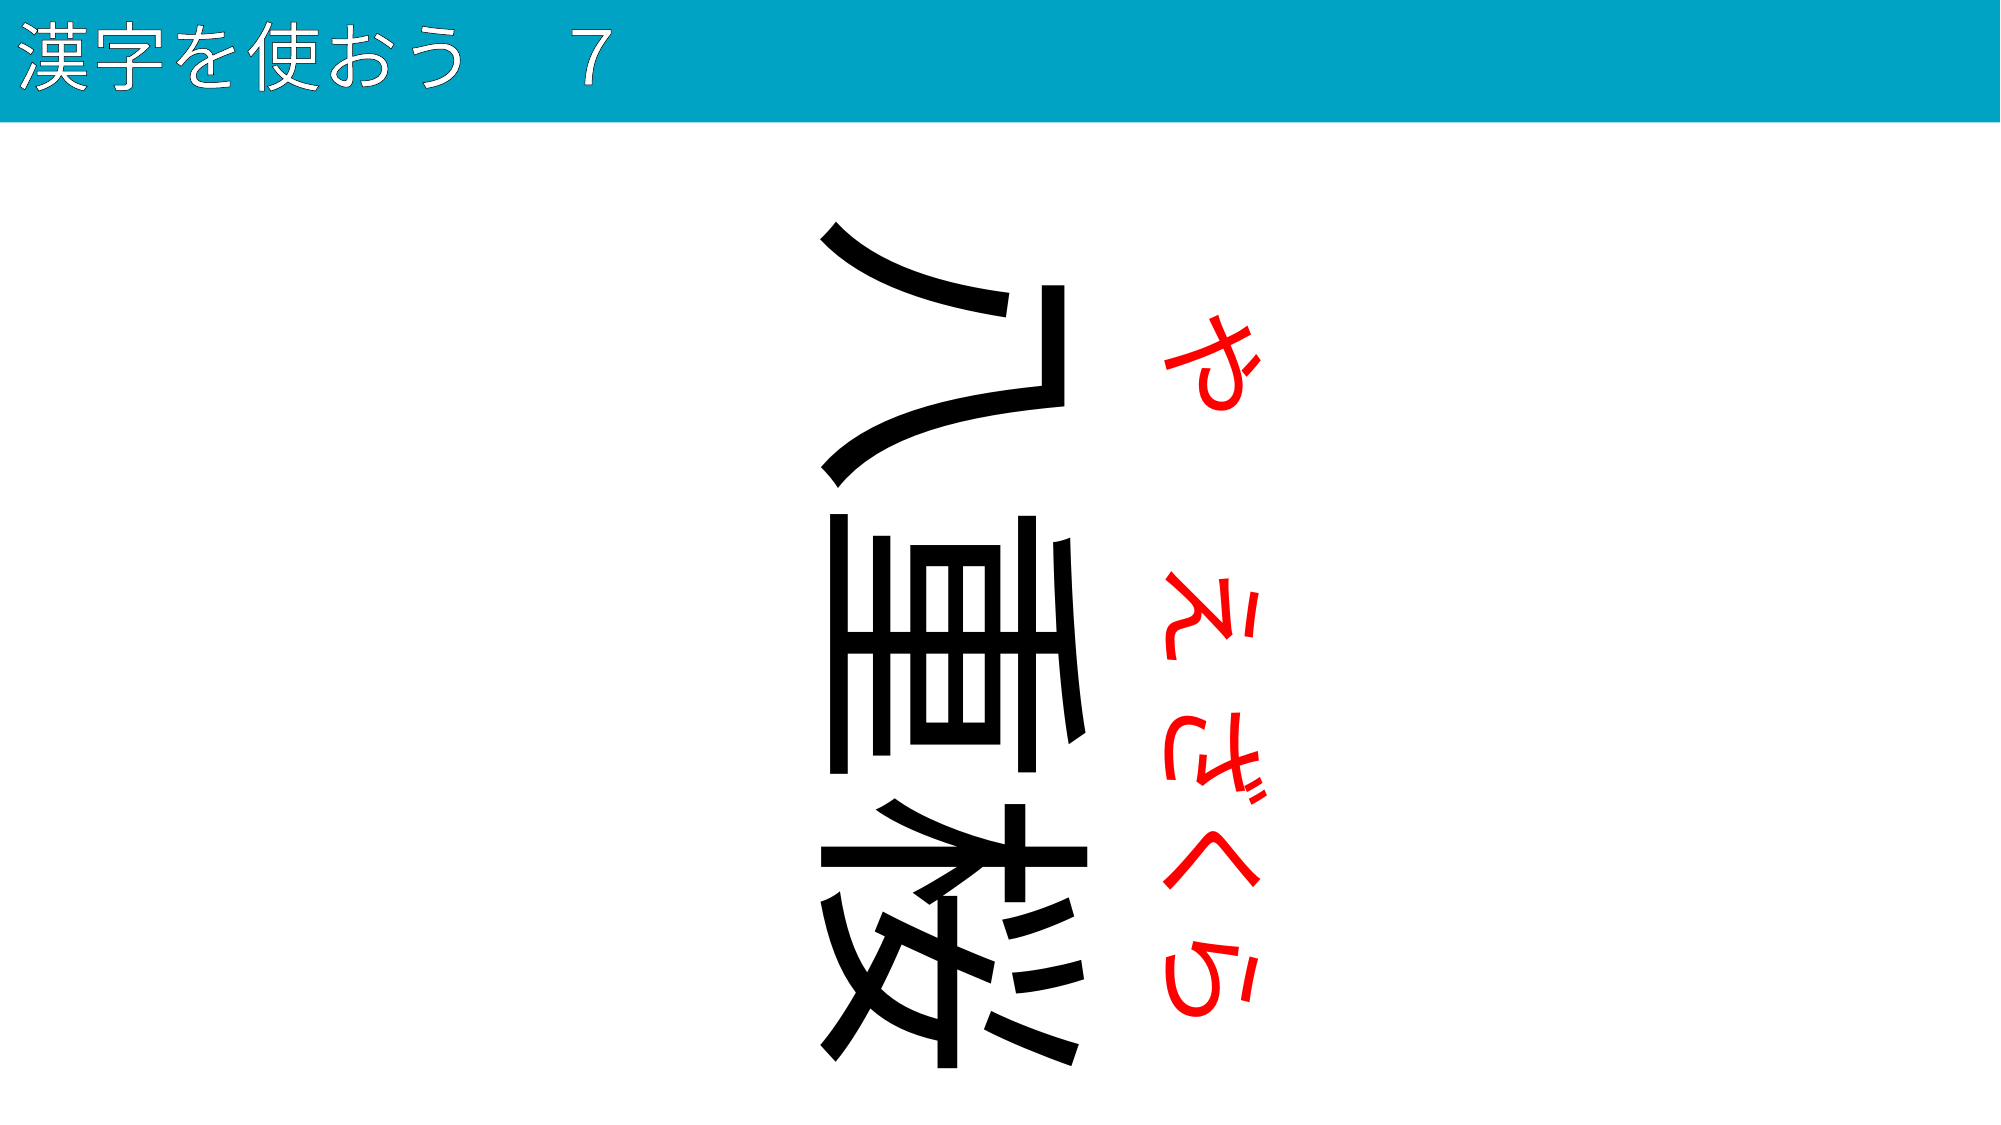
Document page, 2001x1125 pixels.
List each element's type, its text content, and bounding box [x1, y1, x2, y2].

text_box や え ざくら [1123, 293, 1291, 1104]
text_box 八重桜 [760, 195, 1142, 1125]
slide_number 45 [1712, 0, 2000, 123]
title 漢字を使おう ７ [0, 0, 1712, 123]
